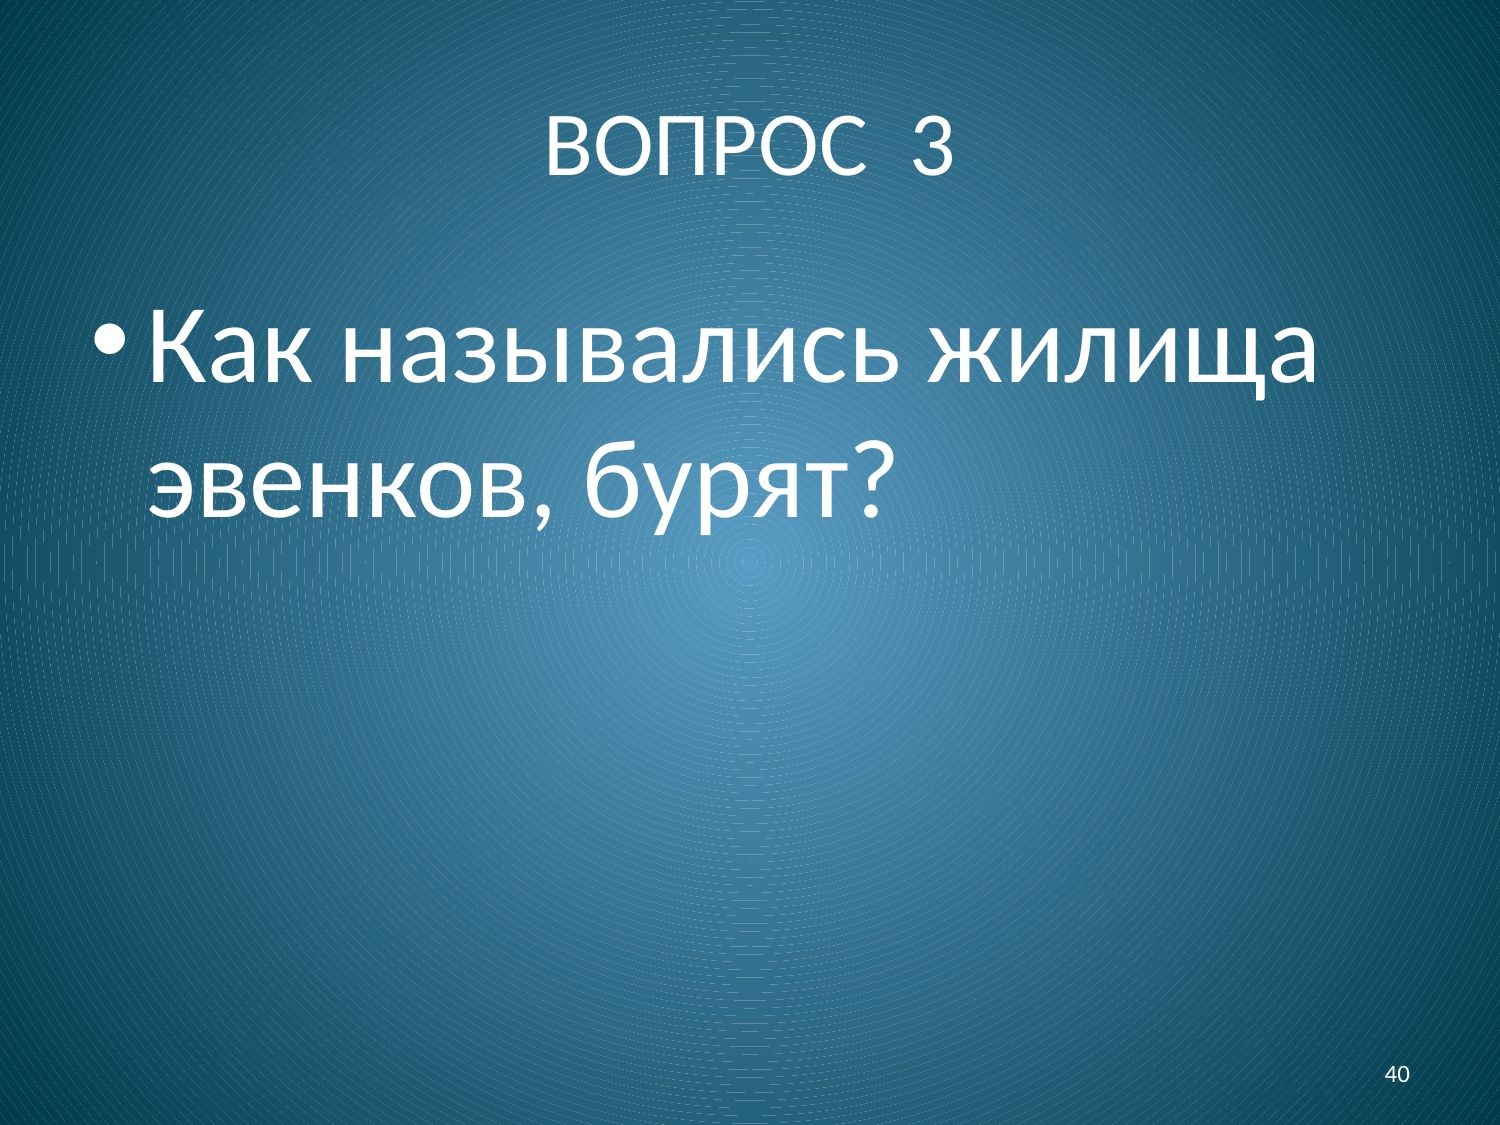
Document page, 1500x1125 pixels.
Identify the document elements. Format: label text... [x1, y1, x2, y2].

list Как назывались жилища эвенков, бурят? [75, 262, 1425, 1005]
footer [512, 1042, 988, 1103]
slide_number 40 [1074, 1042, 1425, 1103]
title ВОПРОС 3 [75, 45, 1425, 233]
